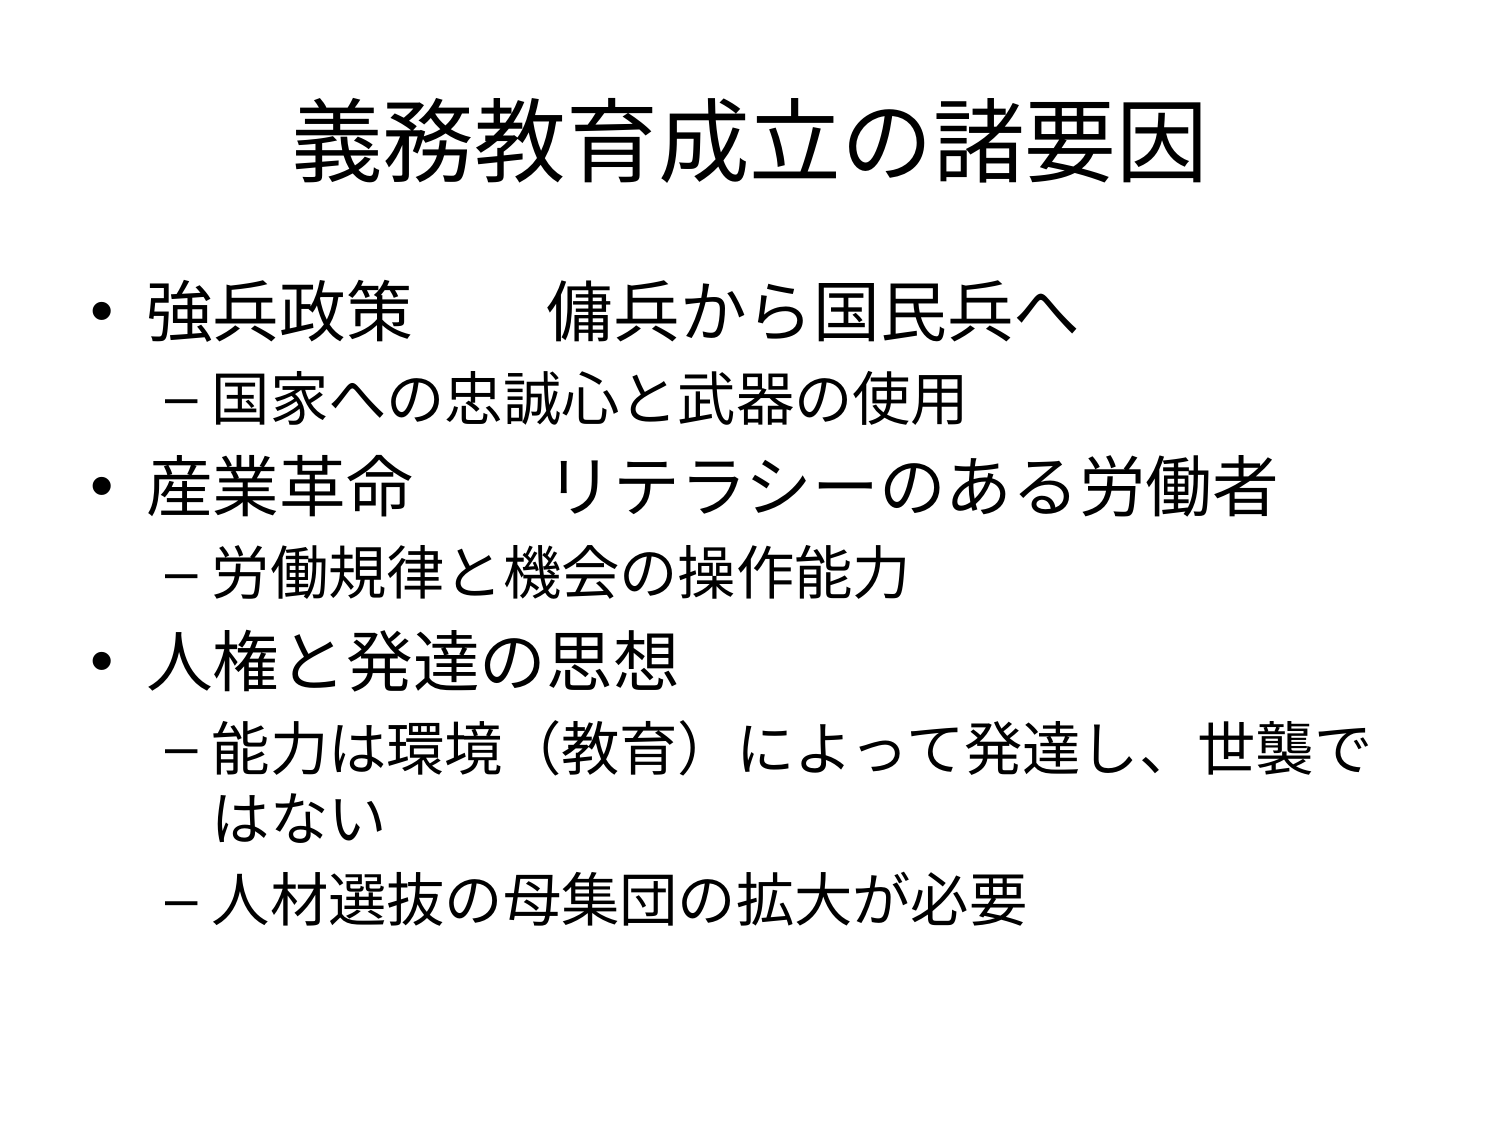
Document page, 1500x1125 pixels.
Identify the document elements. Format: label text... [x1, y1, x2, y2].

title 義務教育成立の諸要因 [75, 45, 1425, 233]
list 強兵政策 傭兵から国民兵へ 国家への忠誠心と武器の使用 産業革命 リテラシーのある労働者 労働規律と機会の操作能力 人権と発達の思想 能力は環境（教育）によって発達し、世襲ではない 人材選抜の母集団の拡大が必要 [75, 262, 1425, 1005]
